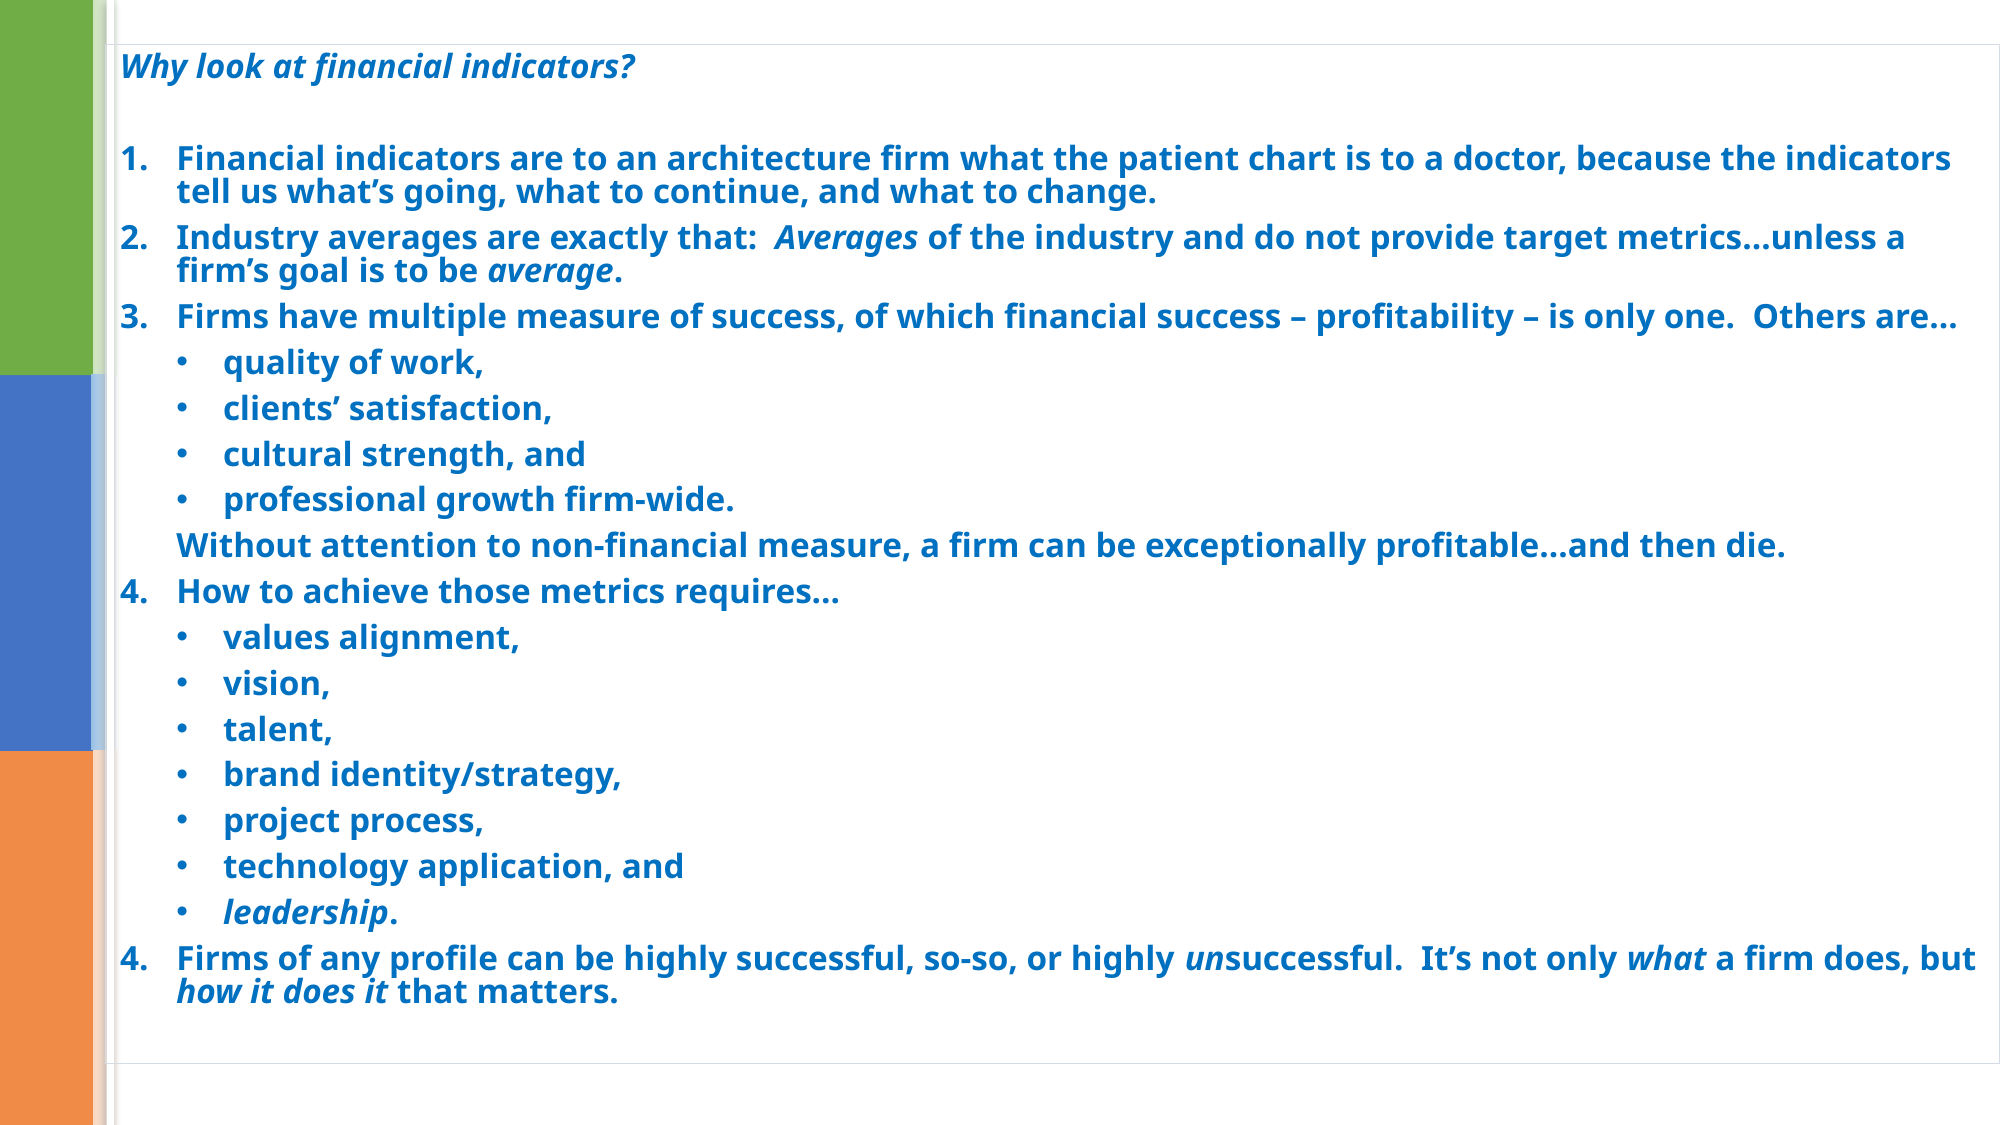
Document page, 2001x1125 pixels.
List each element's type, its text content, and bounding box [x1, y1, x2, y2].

text_box Why look at financial indicators? Financial indicators are to an architecture firm what the patient chart is to a doctor, because the indicators tell us what’s going, what to continue, and what to change. Industry averages are exactly that: Averages of the industry and do not provide target metrics…unless a firm’s goal is to be average. Firms have multiple measure of success, of which financial success – profitability – is only one. Others are... quality of work, clients’ satisfaction, cultural strength, and professional growth firm-wide. Without attention to non-financial measure, a firm can be exceptionally profitable…and then die. How to achieve those metrics requires… values alignment, vision, talent, brand identity/strategy, project process, technology application, and leadership. Firms of any profile can be highly successful, so-so, or highly unsuccessful. It’s not only what a firm does, but how it does it that matters. [105, 44, 2000, 1064]
